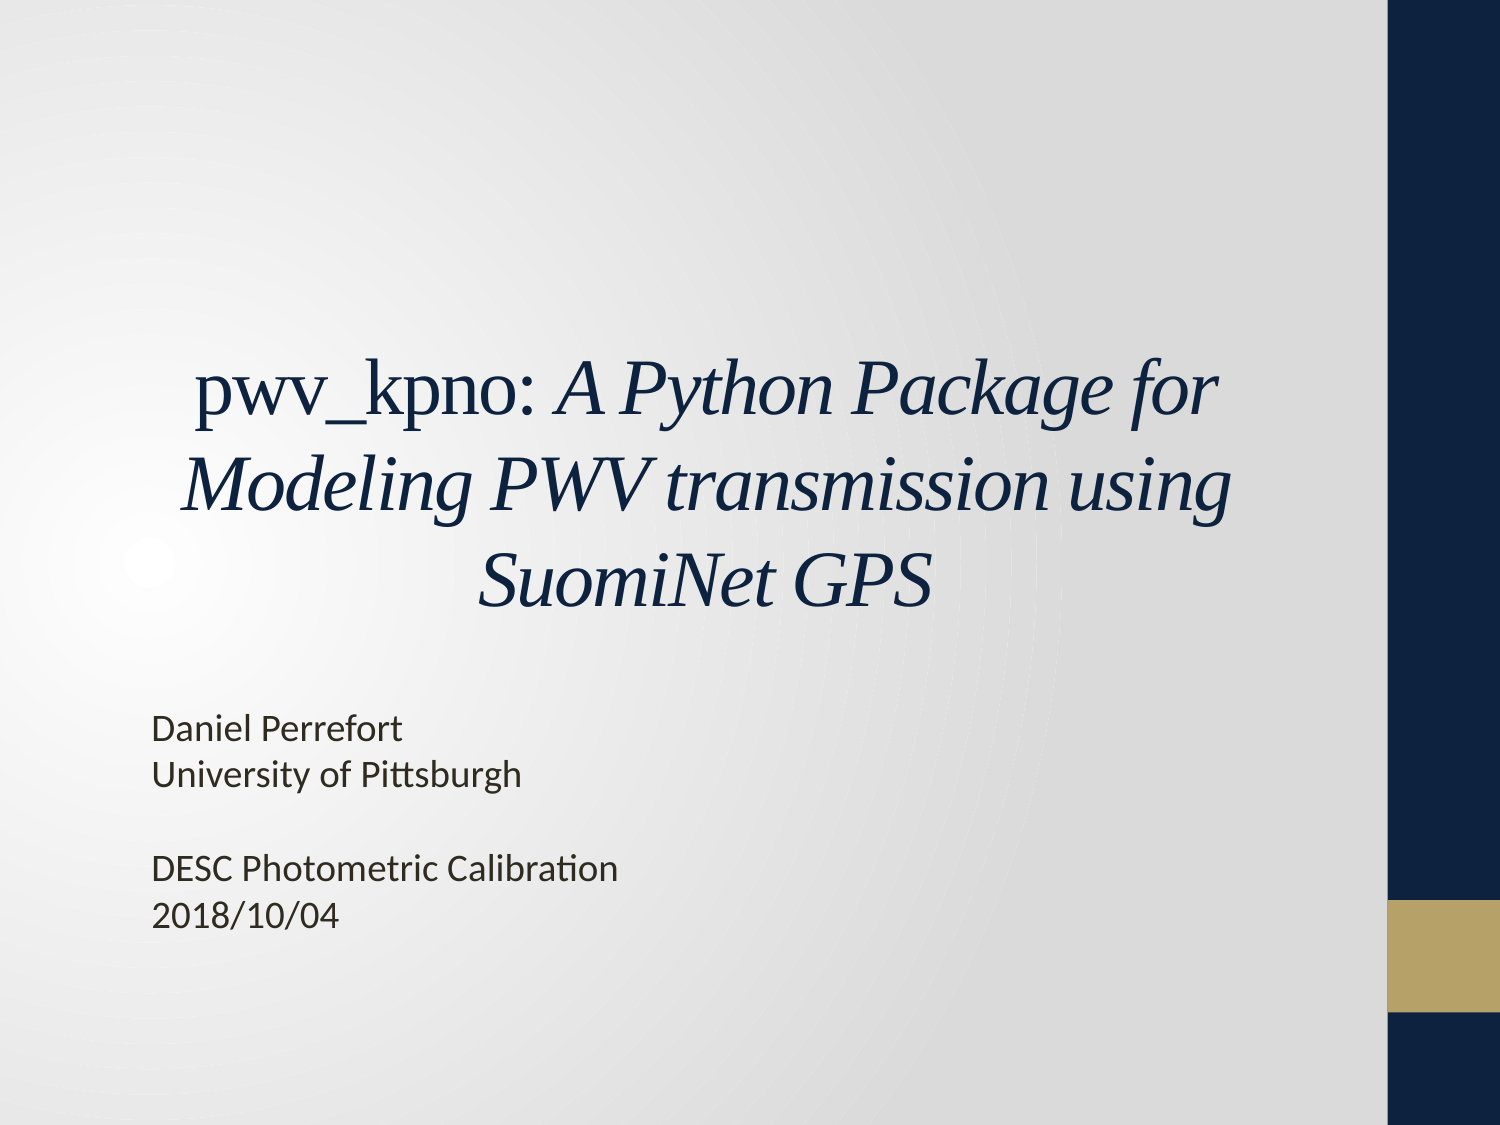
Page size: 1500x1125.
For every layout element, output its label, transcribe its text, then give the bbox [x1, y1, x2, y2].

title pwv_kpno: A Python Package for Modeling PWV transmission using SuomiNet GPS [75, 324, 1338, 630]
text_box Daniel Perrefort University of Pittsburgh DESC Photometric Calibration 2018/10/04 [136, 694, 1185, 944]
